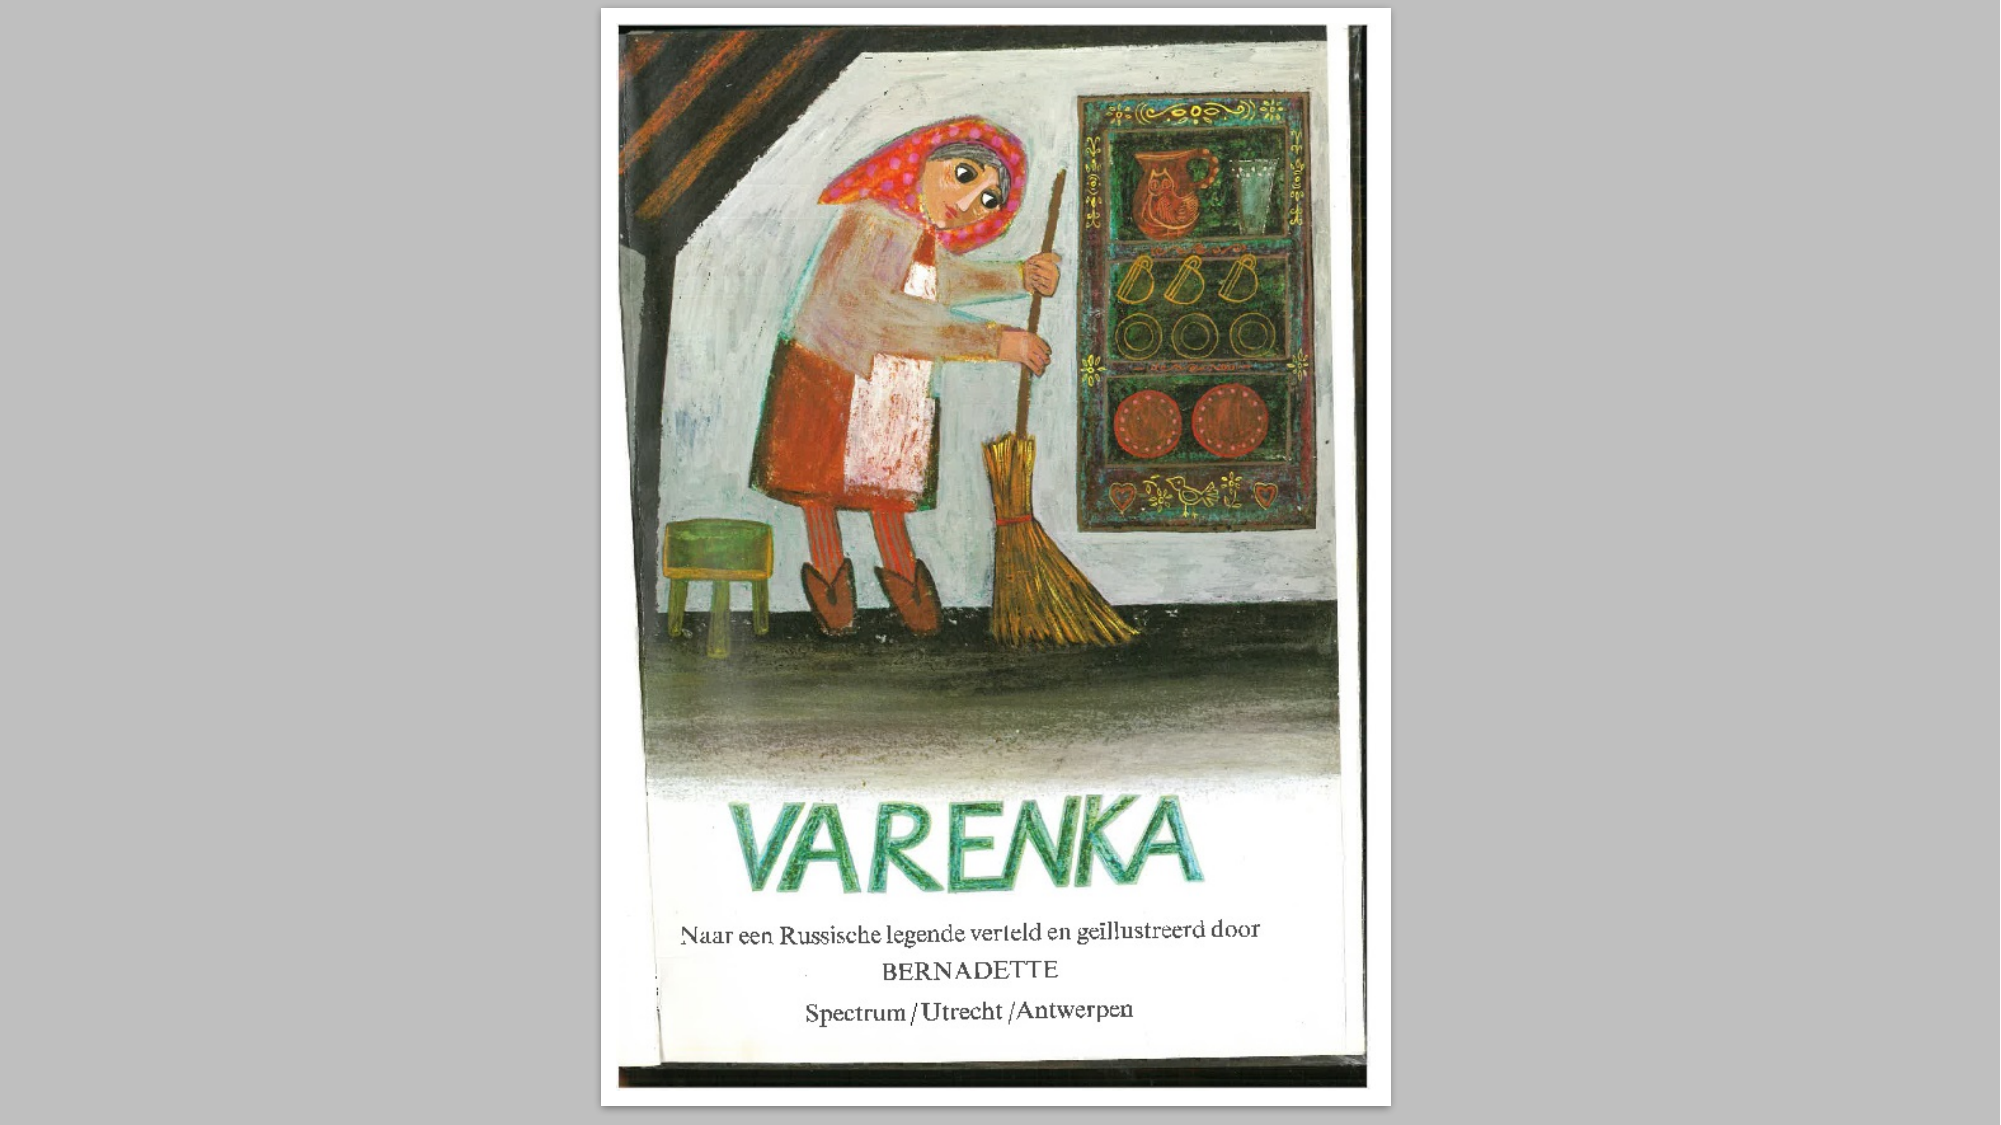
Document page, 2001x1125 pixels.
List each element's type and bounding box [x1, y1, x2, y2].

picture [615, 22, 1377, 1092]
